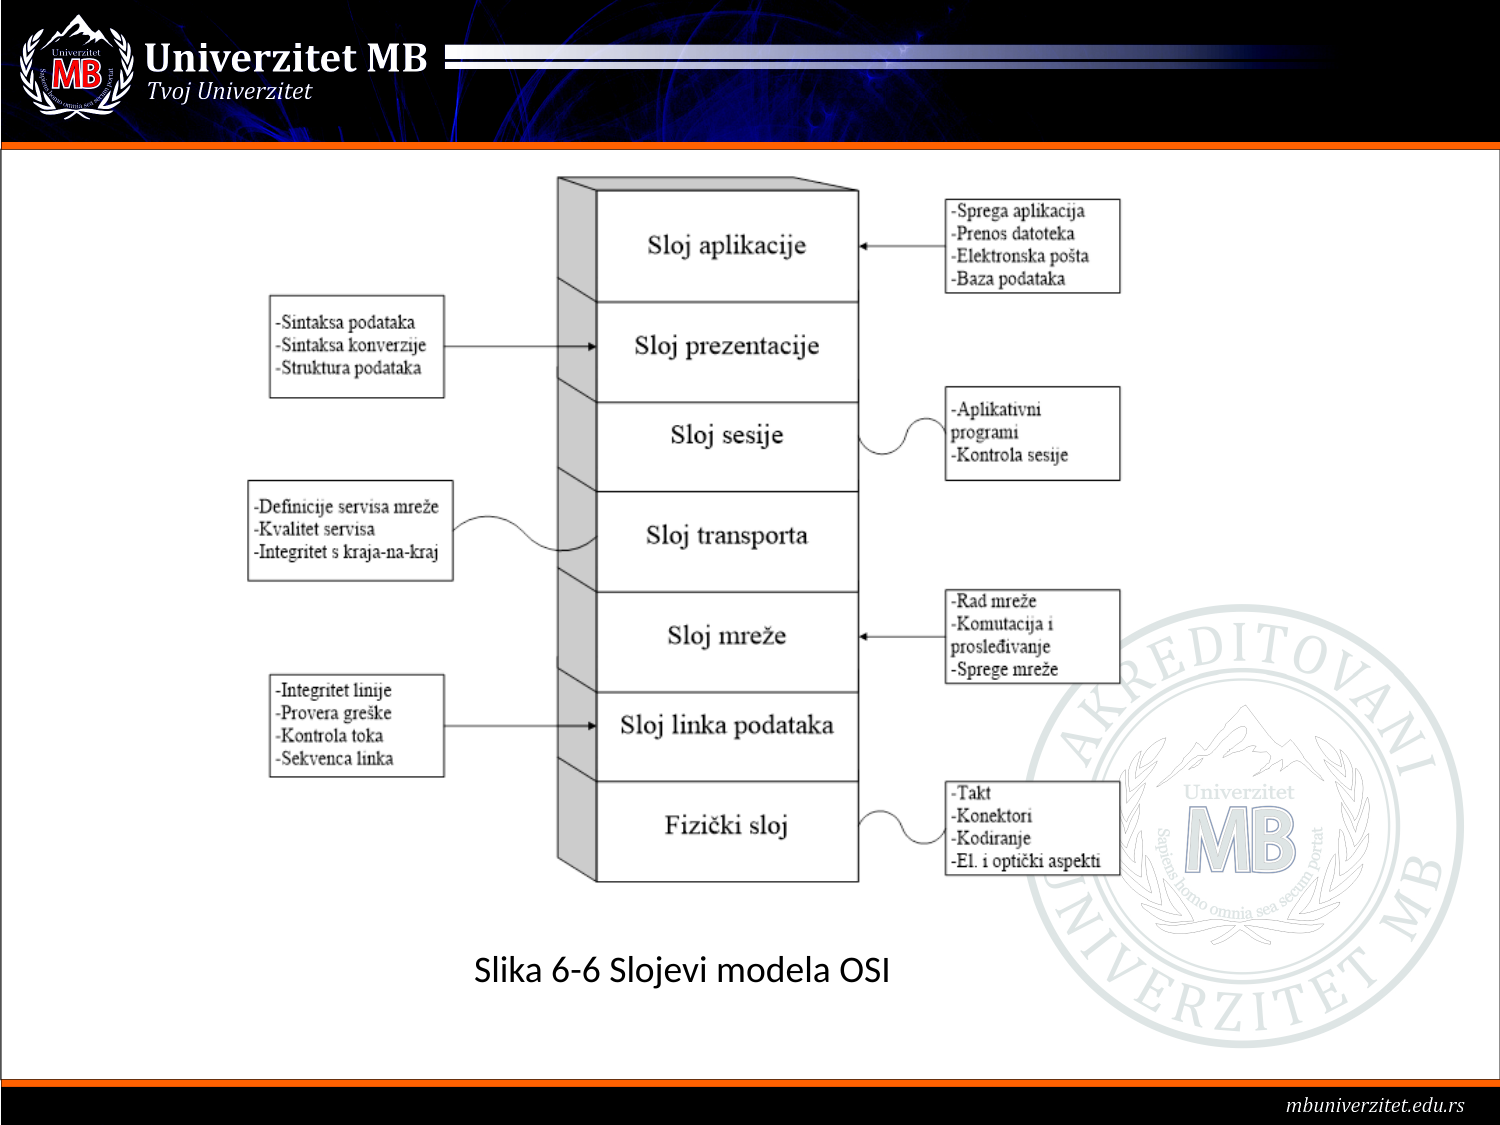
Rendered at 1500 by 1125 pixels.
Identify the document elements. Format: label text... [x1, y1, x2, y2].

text_box Slika 6-6 Slojevi modela OSI [459, 937, 907, 998]
picture [0, 0, 1500, 1125]
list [245, 175, 1126, 888]
